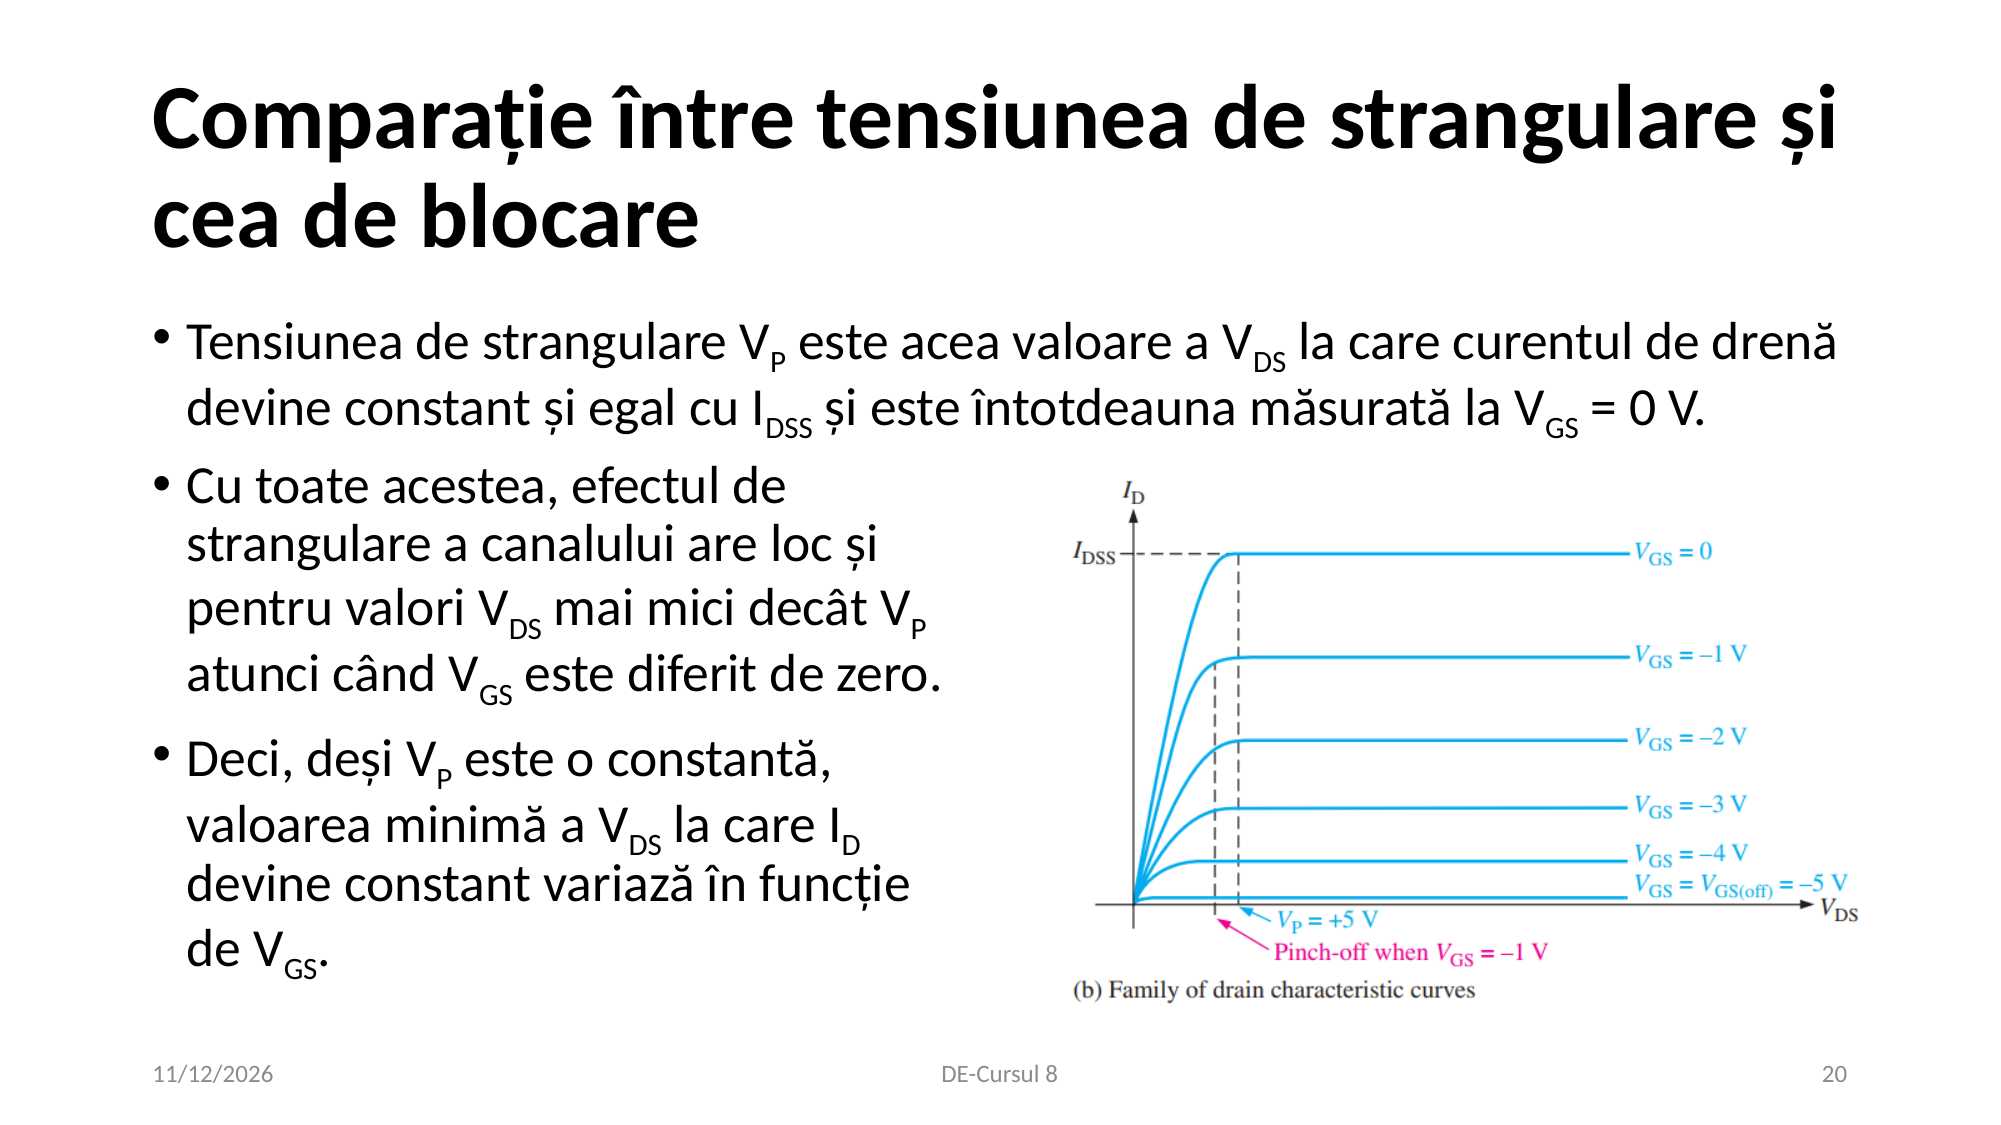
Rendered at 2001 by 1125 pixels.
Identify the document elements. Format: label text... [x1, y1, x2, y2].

slide_number 20 [1412, 1042, 1863, 1103]
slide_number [137, 1042, 588, 1103]
title Comparație între tensiunea de strangulare și cea de blocare [137, 59, 1863, 278]
list Tensiunea de strangulare VP este acea valoare a VDS la care curentul de drenă devine constant și egal cu IDSS și este întotdeauna măsurată la VGS = 0 V. Cu toate acestea, efectul de strangulare a canalului are loc și pentru valori VDS mai mici decât VP atunci când VGS este diferit de zero. Deci, deși VP este o constantă, valoarea minimă a VDS la care ID devine constant variază în funcție de VGS. [137, 299, 1863, 1014]
footer DE-Cursul 8 [662, 1042, 1338, 1103]
picture [1065, 474, 1863, 1014]
